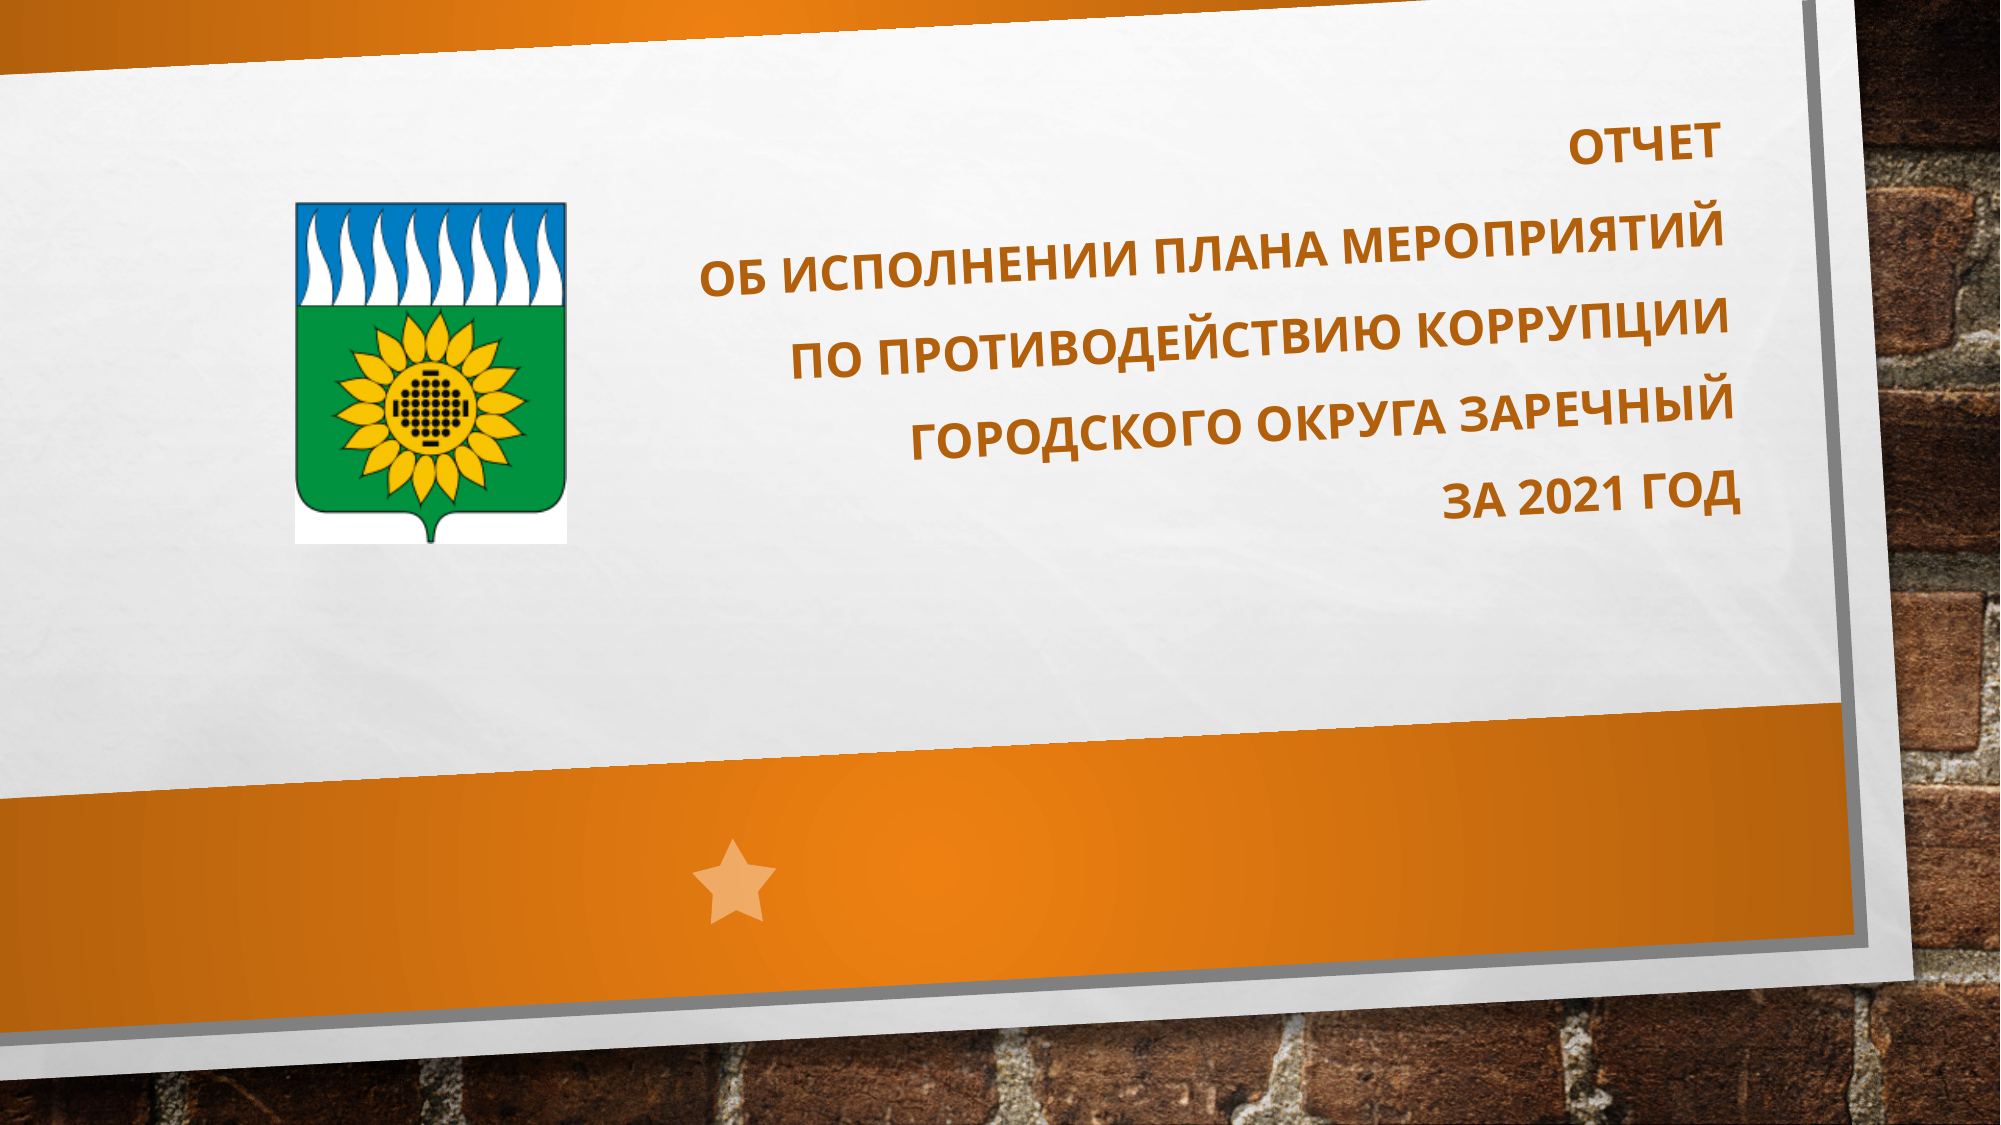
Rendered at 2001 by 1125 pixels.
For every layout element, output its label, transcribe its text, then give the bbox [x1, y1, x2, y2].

title ОТЧЕТ об исполнении плана мероприятий по противодействию коррупции городского округа Заречный за 2021 год [135, 67, 1758, 605]
picture [294, 202, 568, 544]
picture [0, 0, 2000, 1125]
